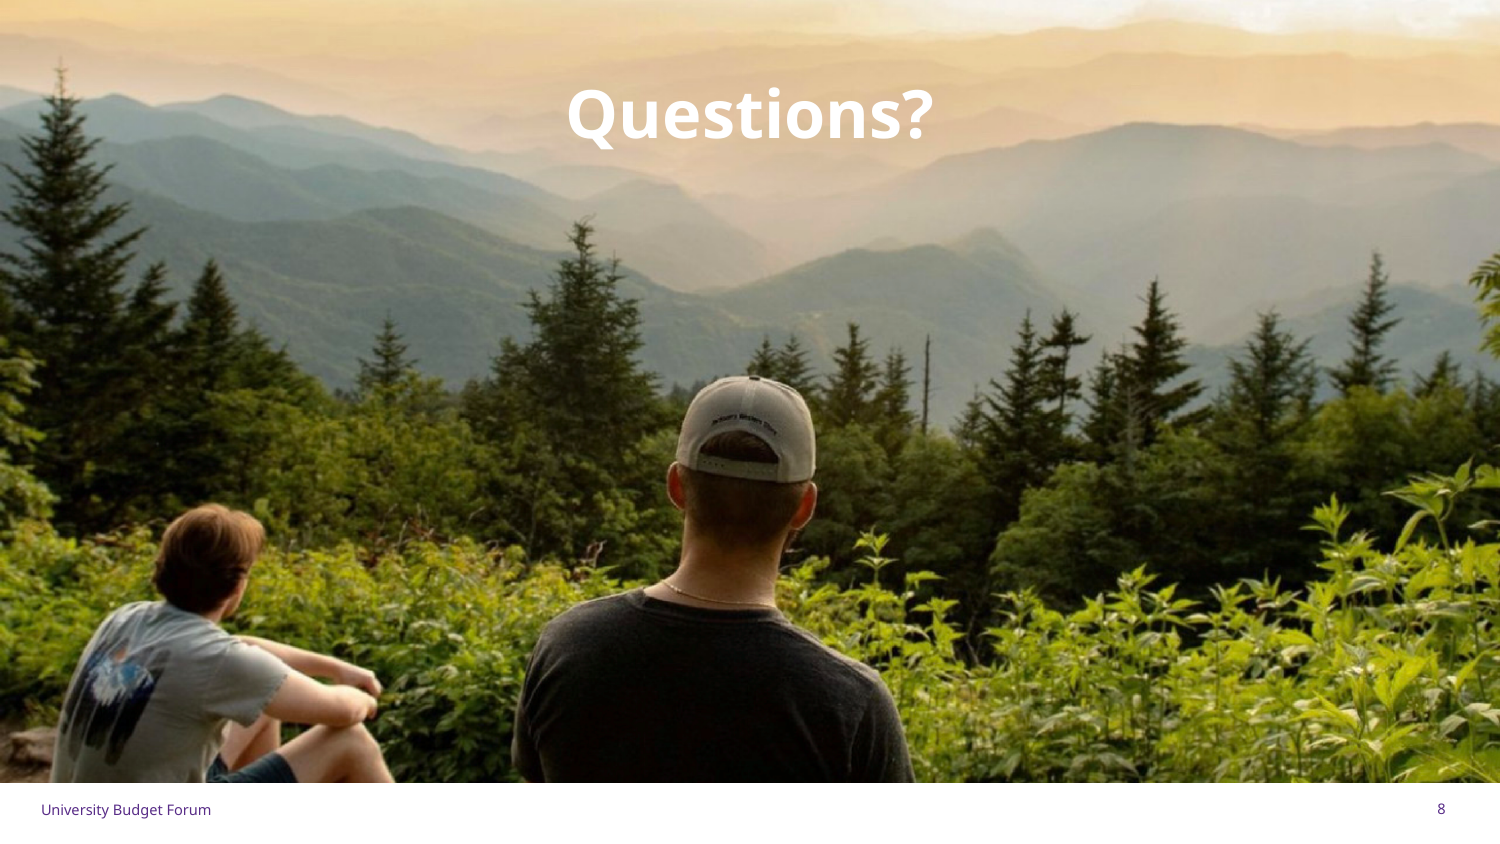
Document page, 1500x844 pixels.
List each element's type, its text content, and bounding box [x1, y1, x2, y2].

picture [0, 0, 1500, 783]
text_box University Budget Forum [26, 791, 310, 842]
text_box 8 [1370, 791, 1461, 842]
